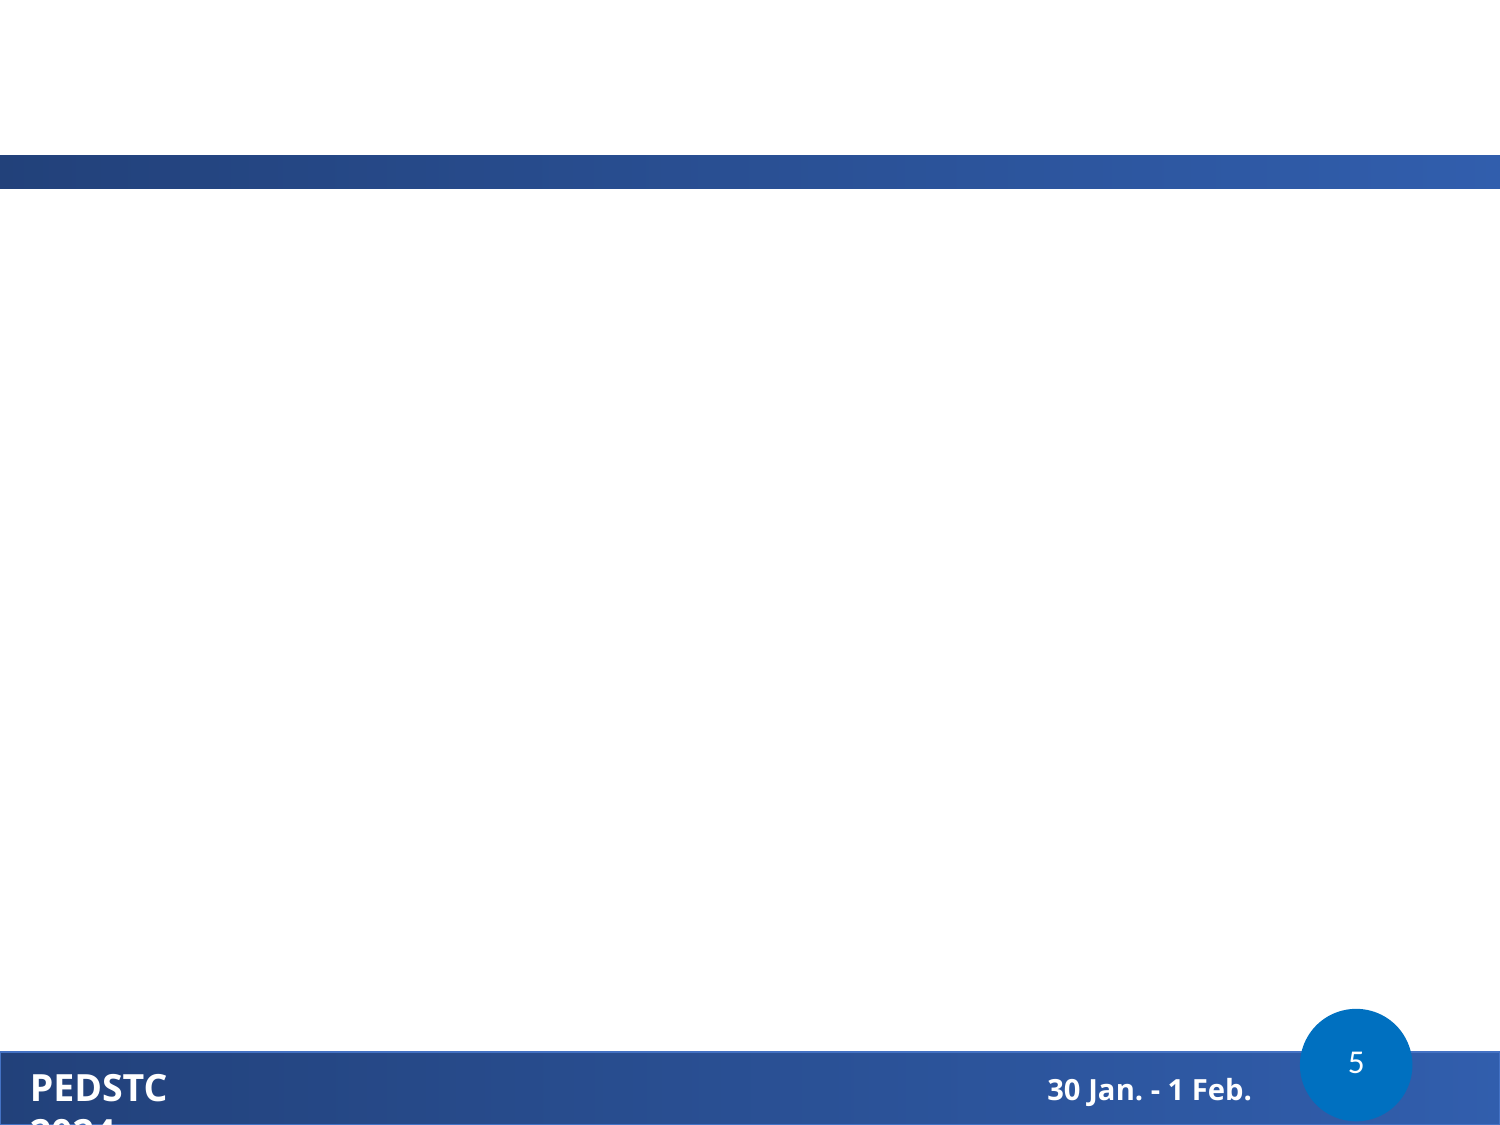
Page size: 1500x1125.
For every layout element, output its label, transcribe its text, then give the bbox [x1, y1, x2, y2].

slide_number 5 [1315, 1033, 1397, 1094]
